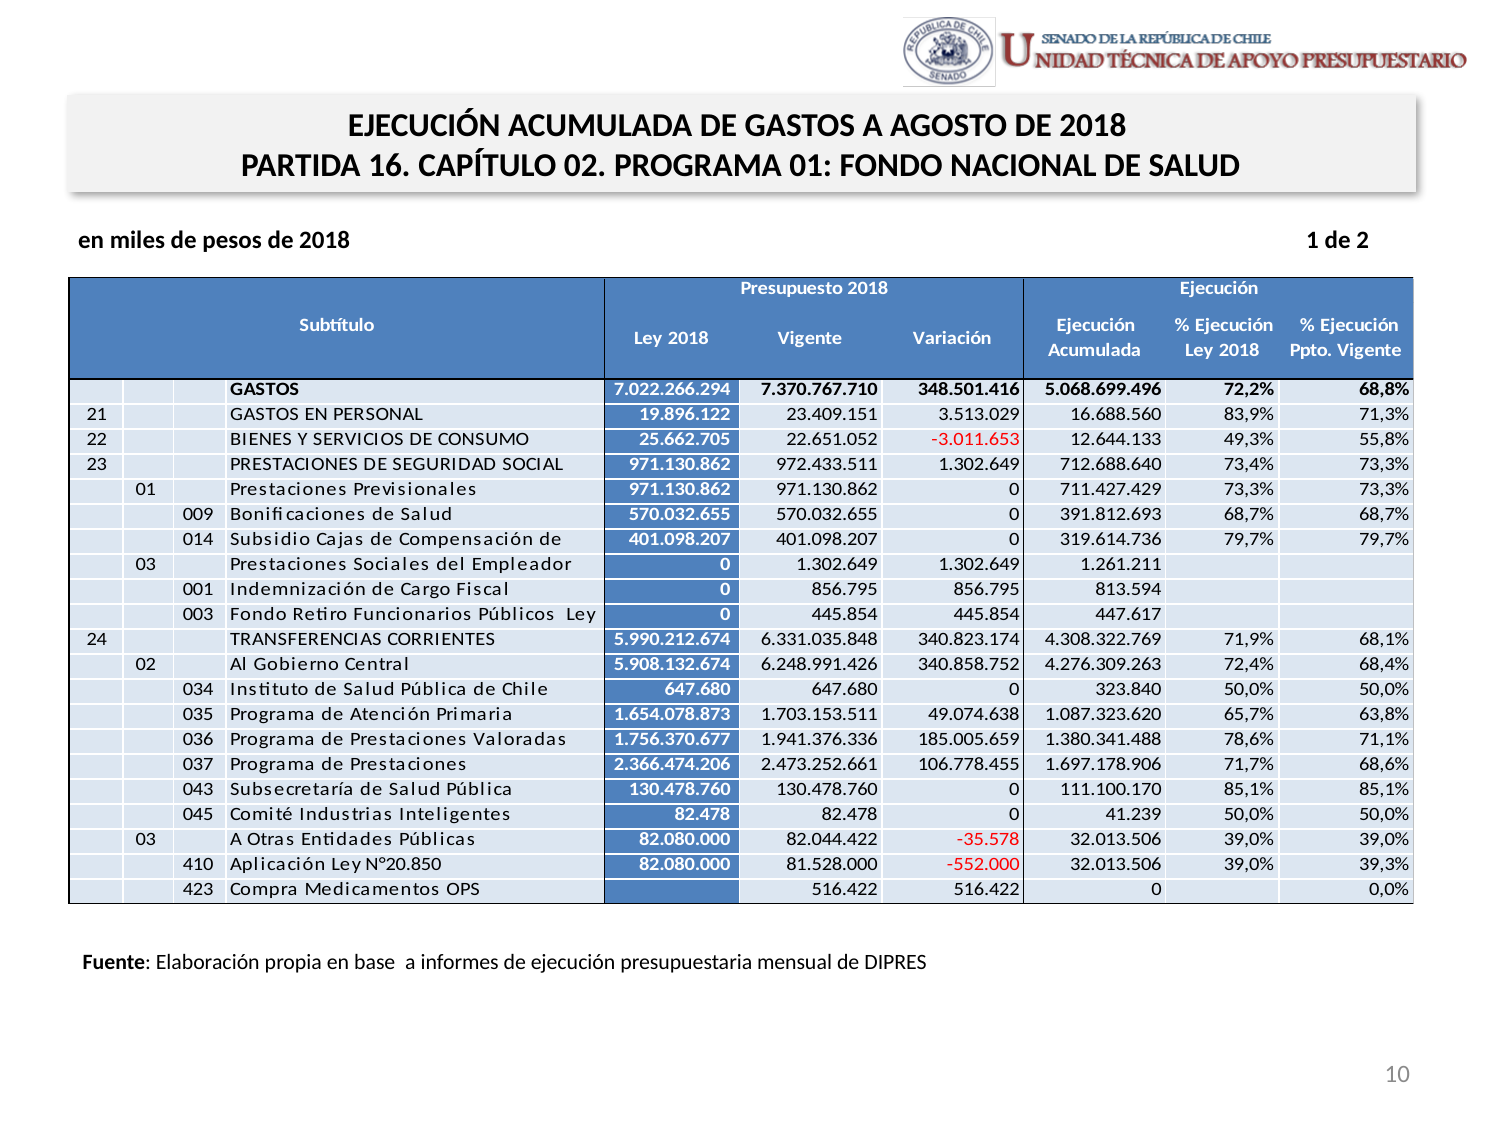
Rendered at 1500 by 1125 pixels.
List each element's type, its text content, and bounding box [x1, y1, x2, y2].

text_box Fuente: Elaboración propia en base a informes de ejecución presupuestaria mensual de DIPRES [67, 940, 1447, 1001]
text_box EJECUCIÓN ACUMULADA DE GASTOS A AGOSTO DE 2018 PARTIDA 16. CAPÍTULO 02. PROGRAMA 01: FONDO NACIONAL DE SALUD [67, 95, 1415, 192]
picture [903, 6, 1482, 120]
slide_number 10 [1074, 1042, 1425, 1103]
text_box en miles de pesos de 2018 1 de 2 [63, 216, 1414, 279]
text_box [67, 276, 1416, 906]
